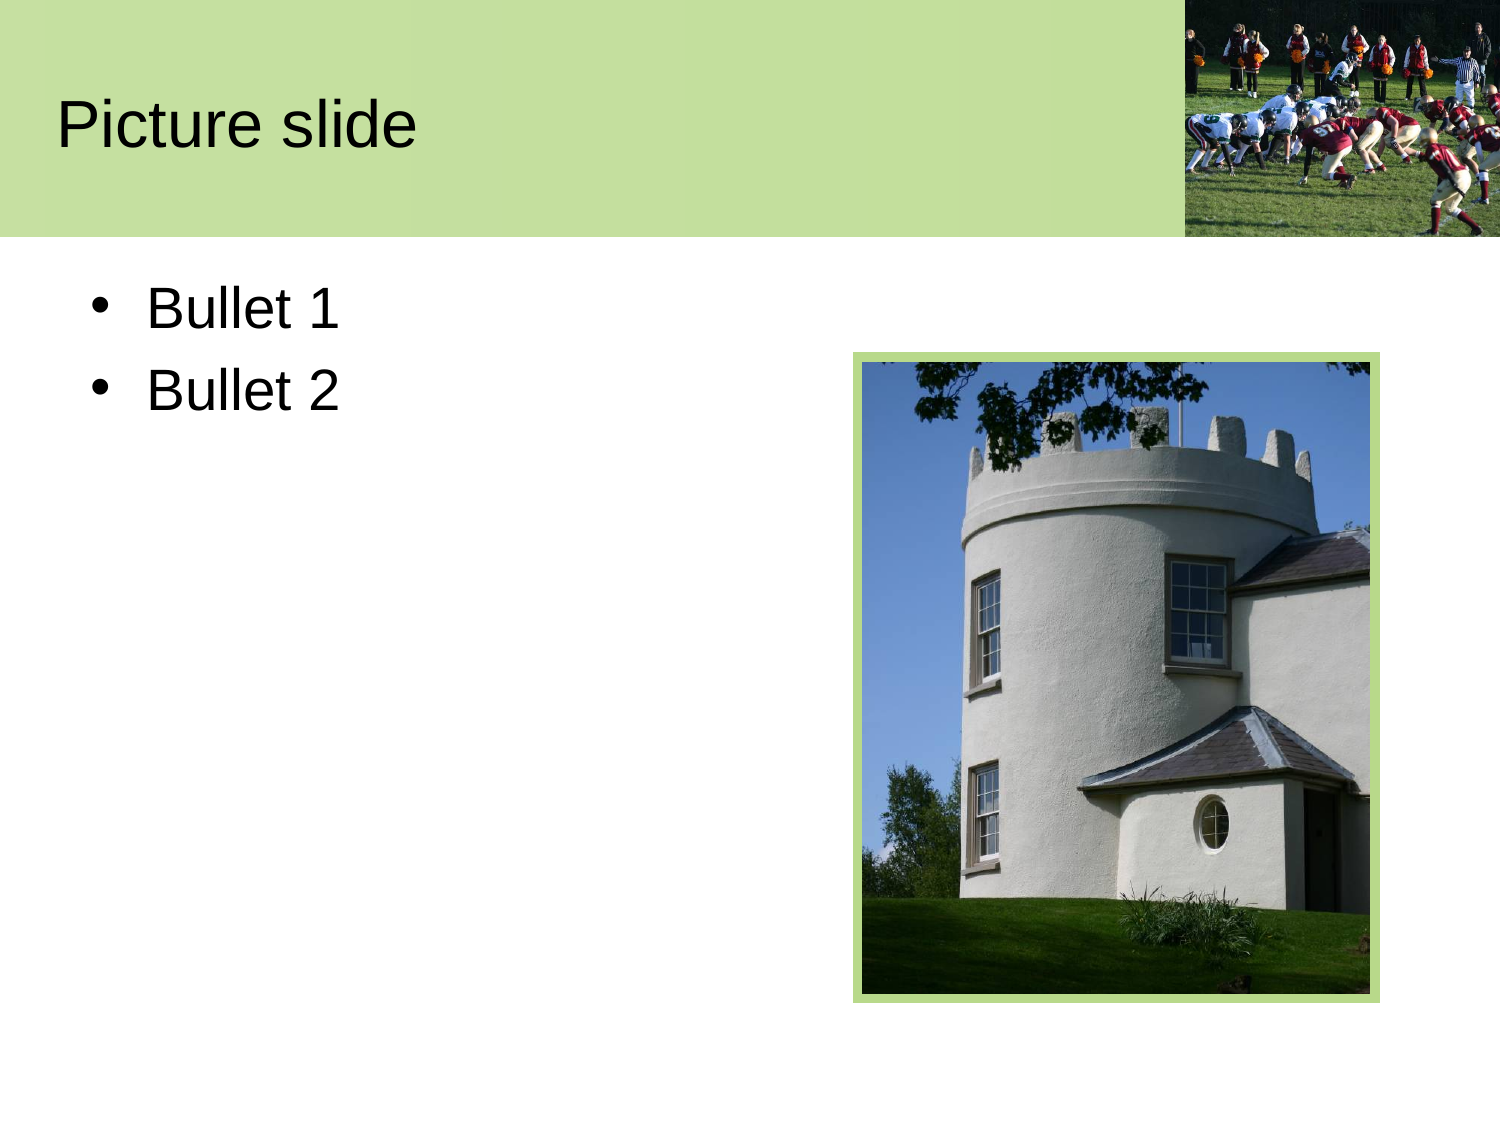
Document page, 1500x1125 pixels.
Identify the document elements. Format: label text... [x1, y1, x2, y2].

picture [861, 361, 1371, 994]
title Picture slide [41, 45, 1164, 197]
list Bullet 1 Bullet 2 [75, 262, 736, 1005]
picture [1185, 0, 1500, 237]
